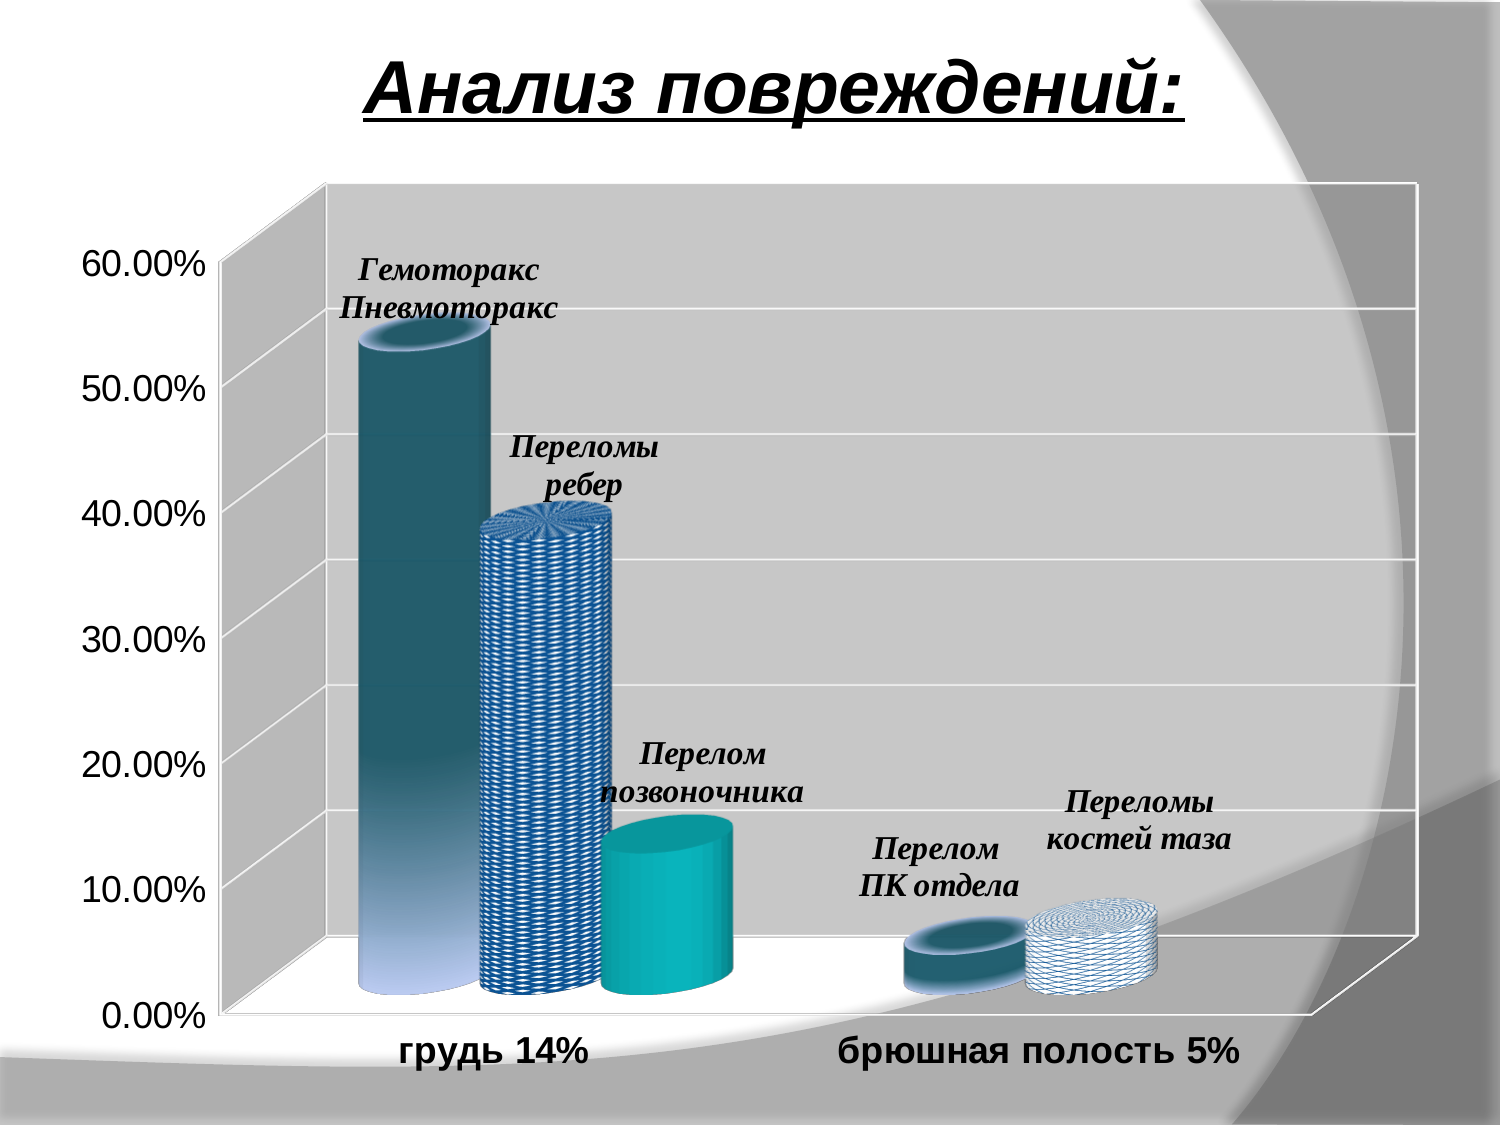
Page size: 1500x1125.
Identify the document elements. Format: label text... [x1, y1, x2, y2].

text_box Анализ повреждений: [348, 30, 1294, 136]
chart [55, 162, 1447, 1094]
